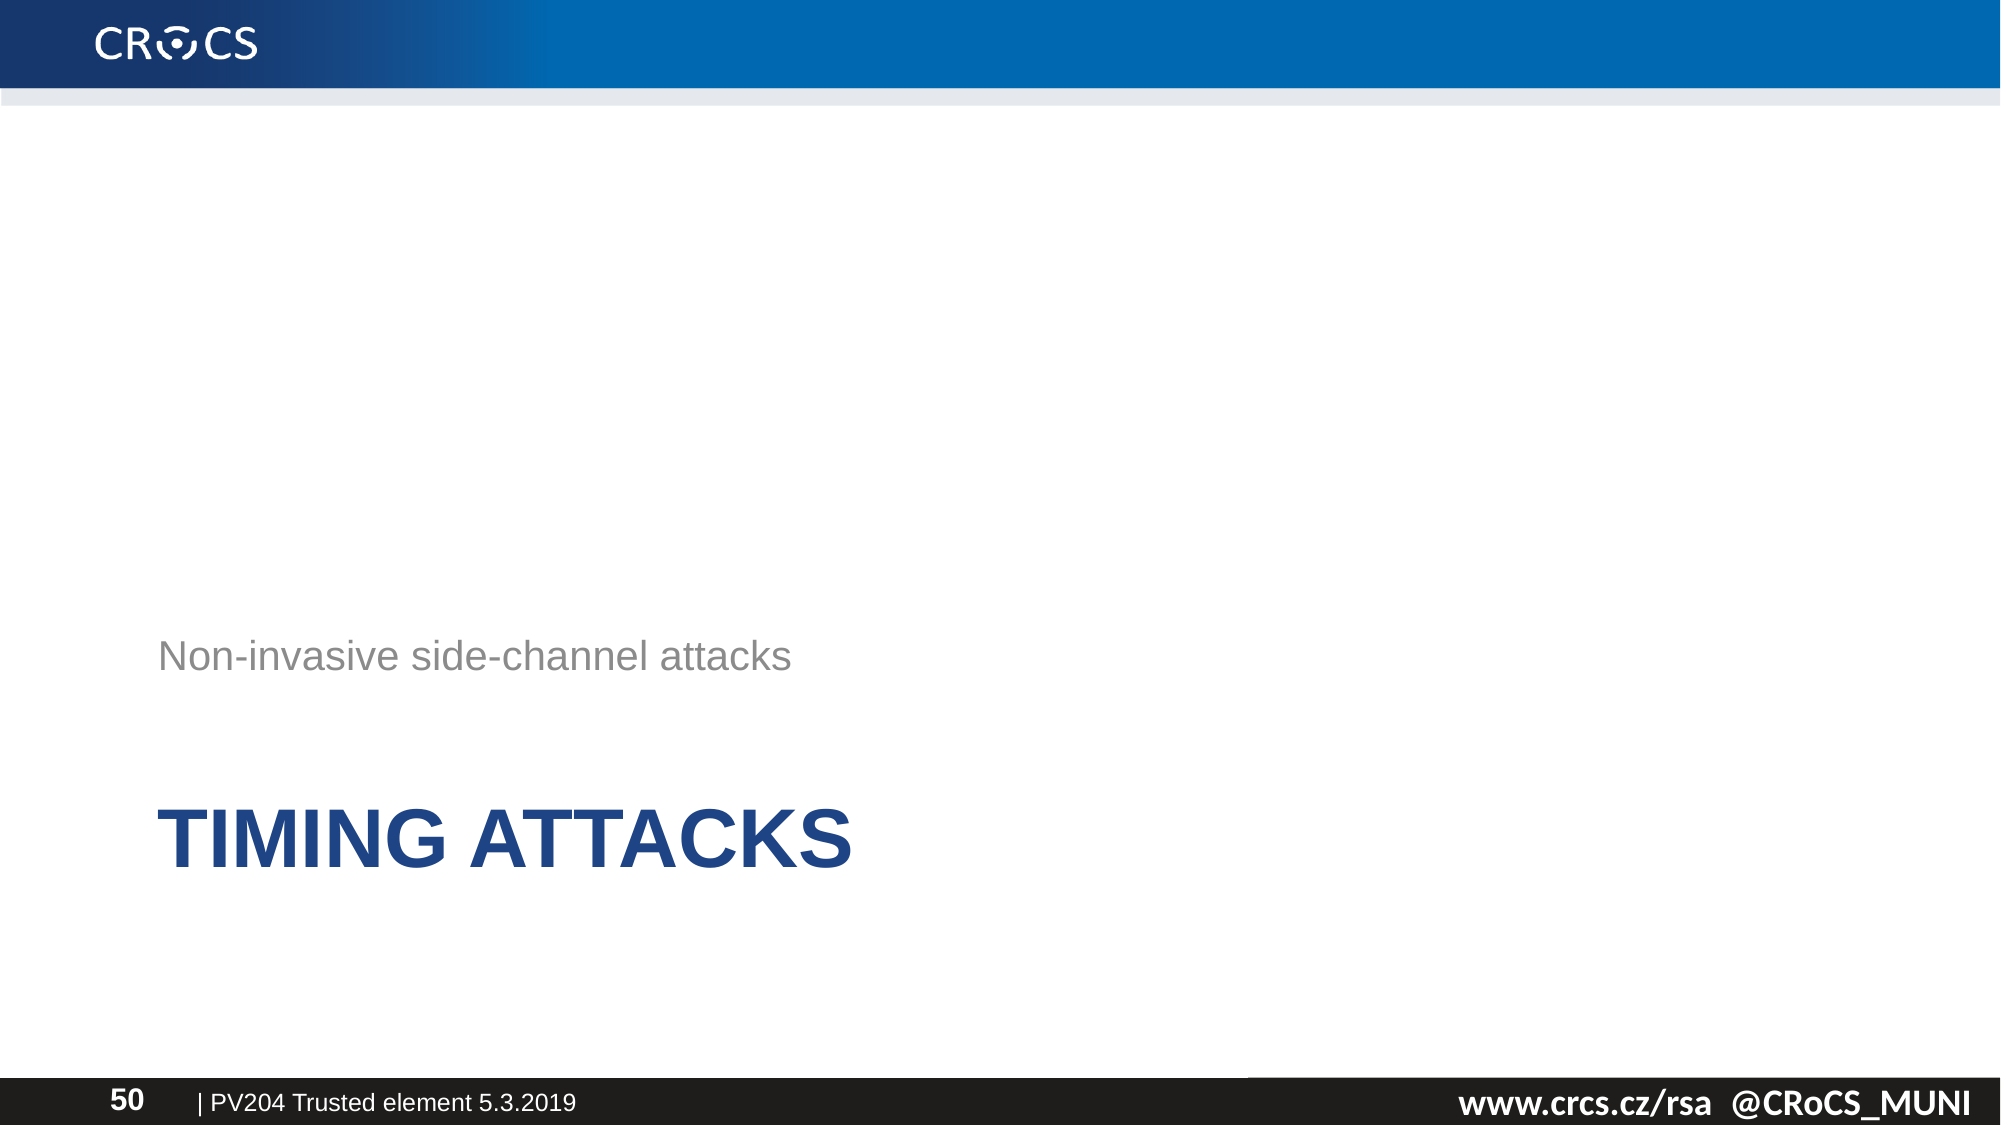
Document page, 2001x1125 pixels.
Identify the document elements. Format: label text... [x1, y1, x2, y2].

picture [0, 0, 2001, 1125]
footer | PV204 Trusted element 5.3.2019 [197, 1078, 1079, 1125]
list Non-invasive side-channel attacks [157, 432, 1859, 679]
title Timing attacks [157, 722, 1859, 947]
slide_number 50 [110, 1078, 197, 1125]
